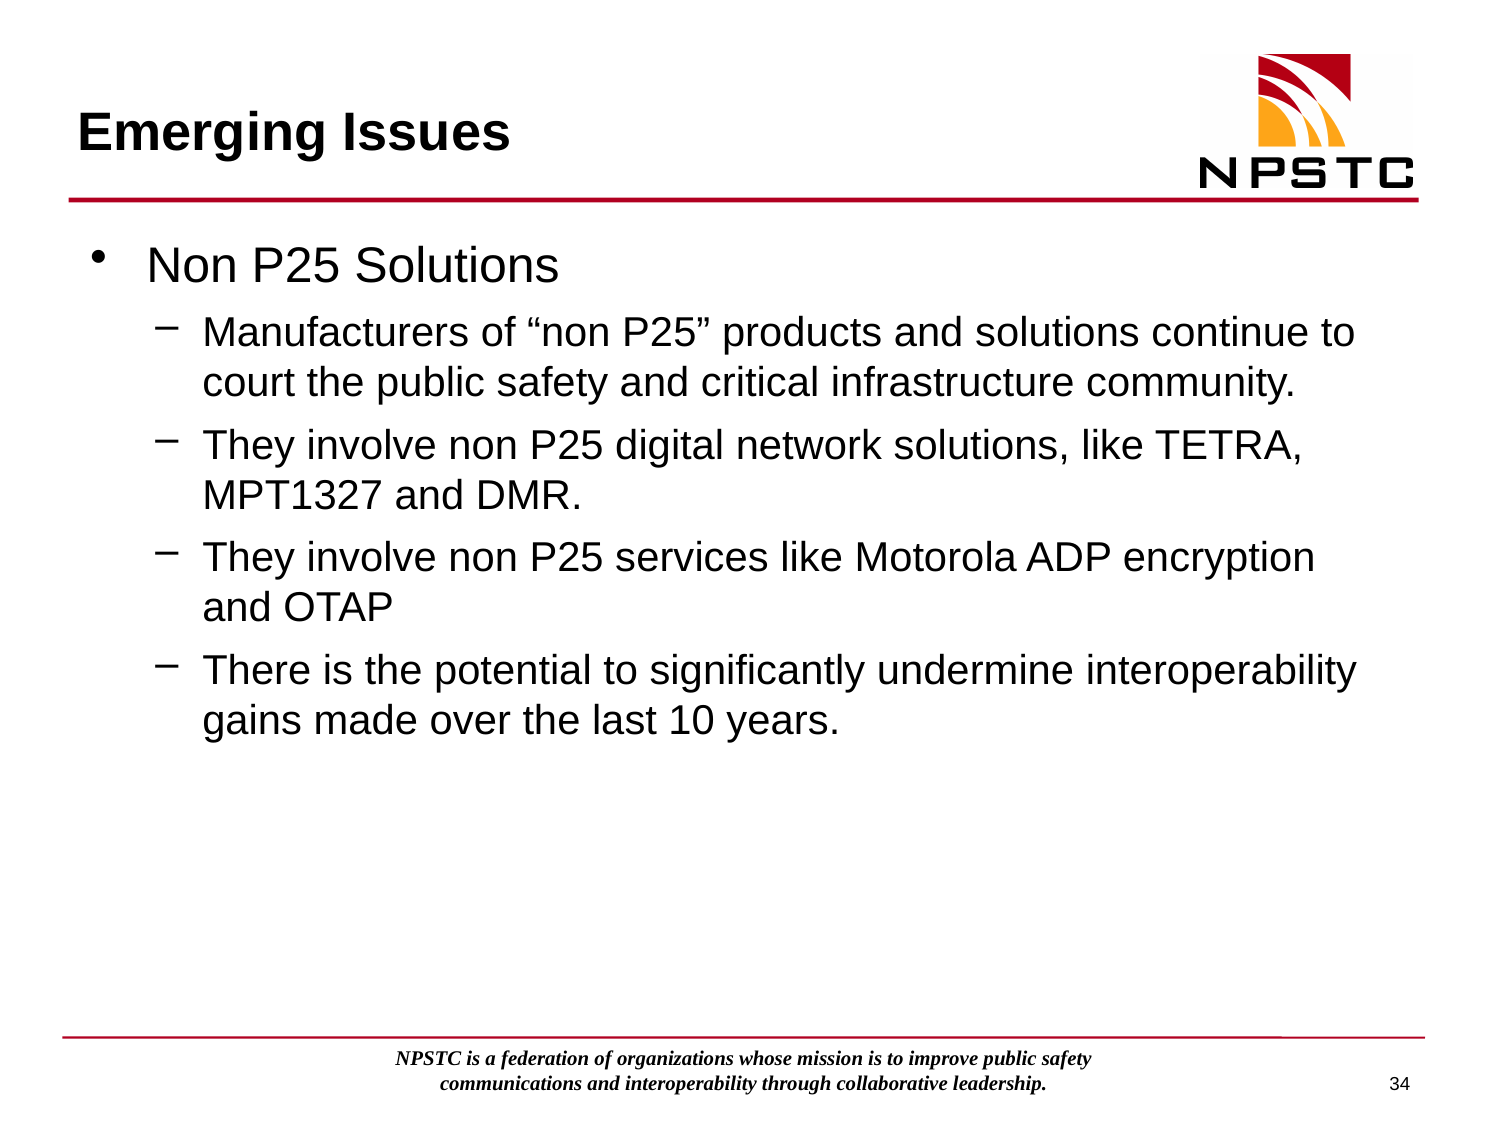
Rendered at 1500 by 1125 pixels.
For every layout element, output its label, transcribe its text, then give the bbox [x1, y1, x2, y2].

picture [1200, 54, 1413, 188]
list Non P25 Solutions Manufacturers of “non P25” products and solutions continue to court the public safety and critical infrastructure community. They involve non P25 digital network solutions, like TETRA, MPT1327 and DMR. They involve non P25 services like Motorola ADP encryption and OTAP There is the potential to significantly undermine interoperability gains made over the last 10 years. [75, 224, 1413, 1013]
title Emerging Issues [62, 57, 1175, 200]
